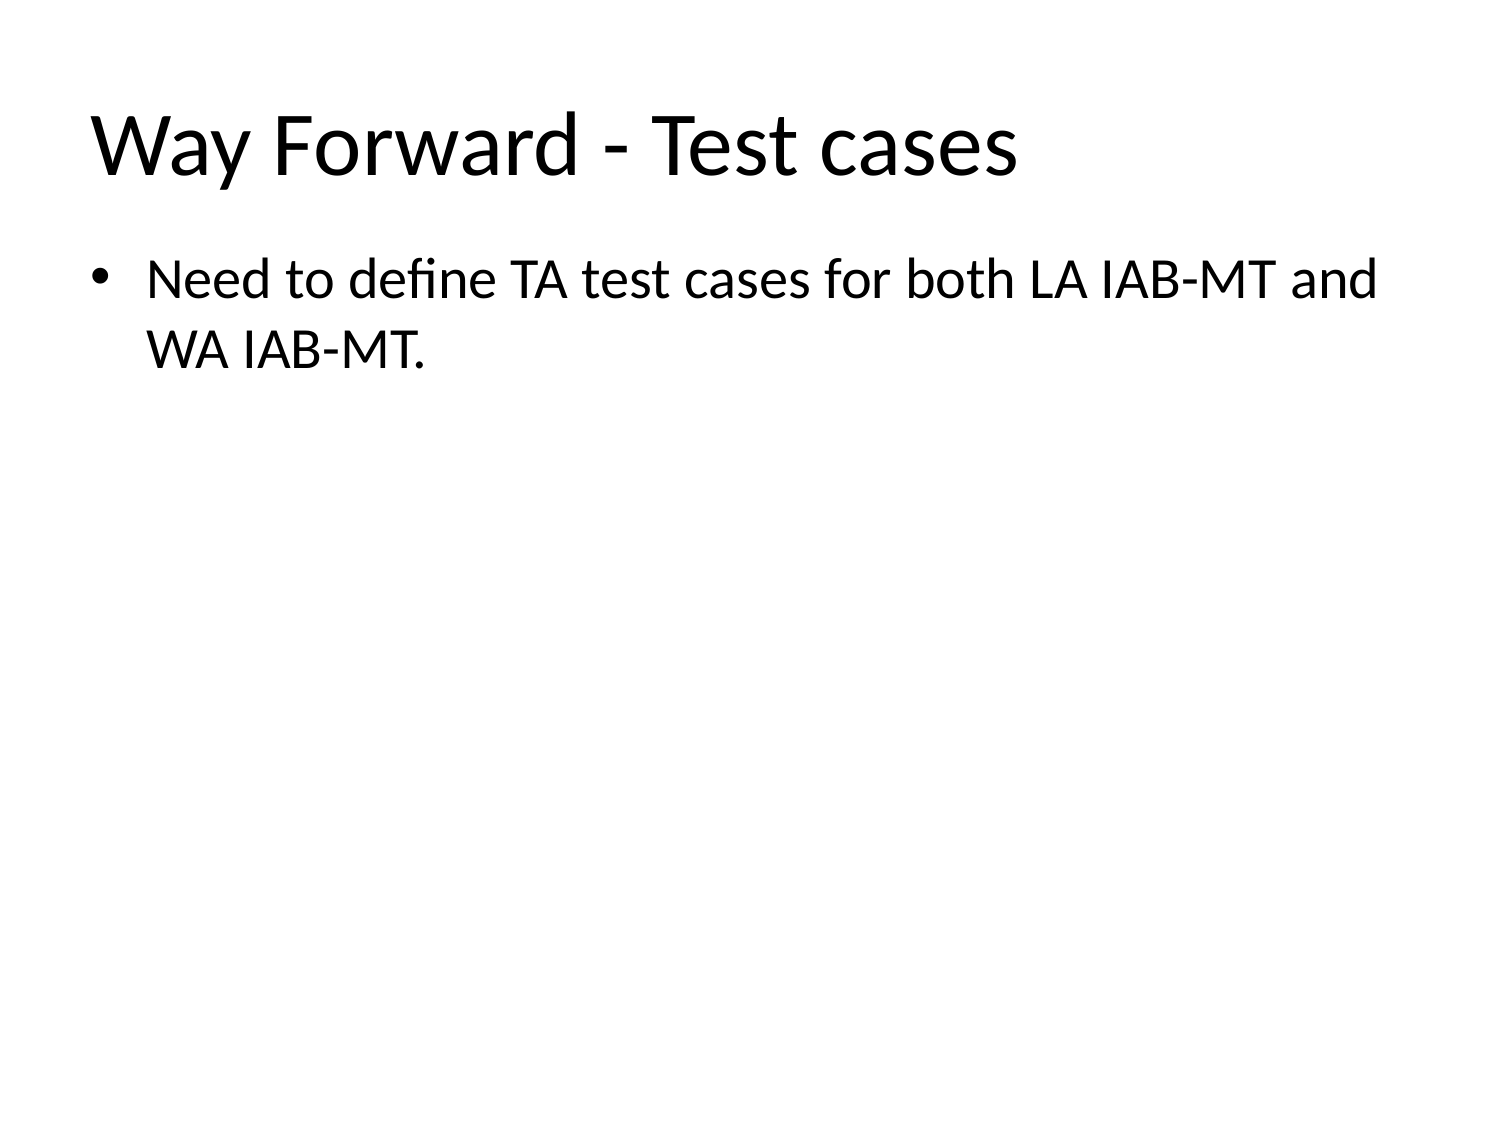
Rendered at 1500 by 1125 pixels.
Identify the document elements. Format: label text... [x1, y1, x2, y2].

list Need to define TA test cases for both LA IAB-MT and WA IAB-MT. [75, 233, 1425, 971]
title Way Forward - Test cases [75, 45, 1425, 233]
